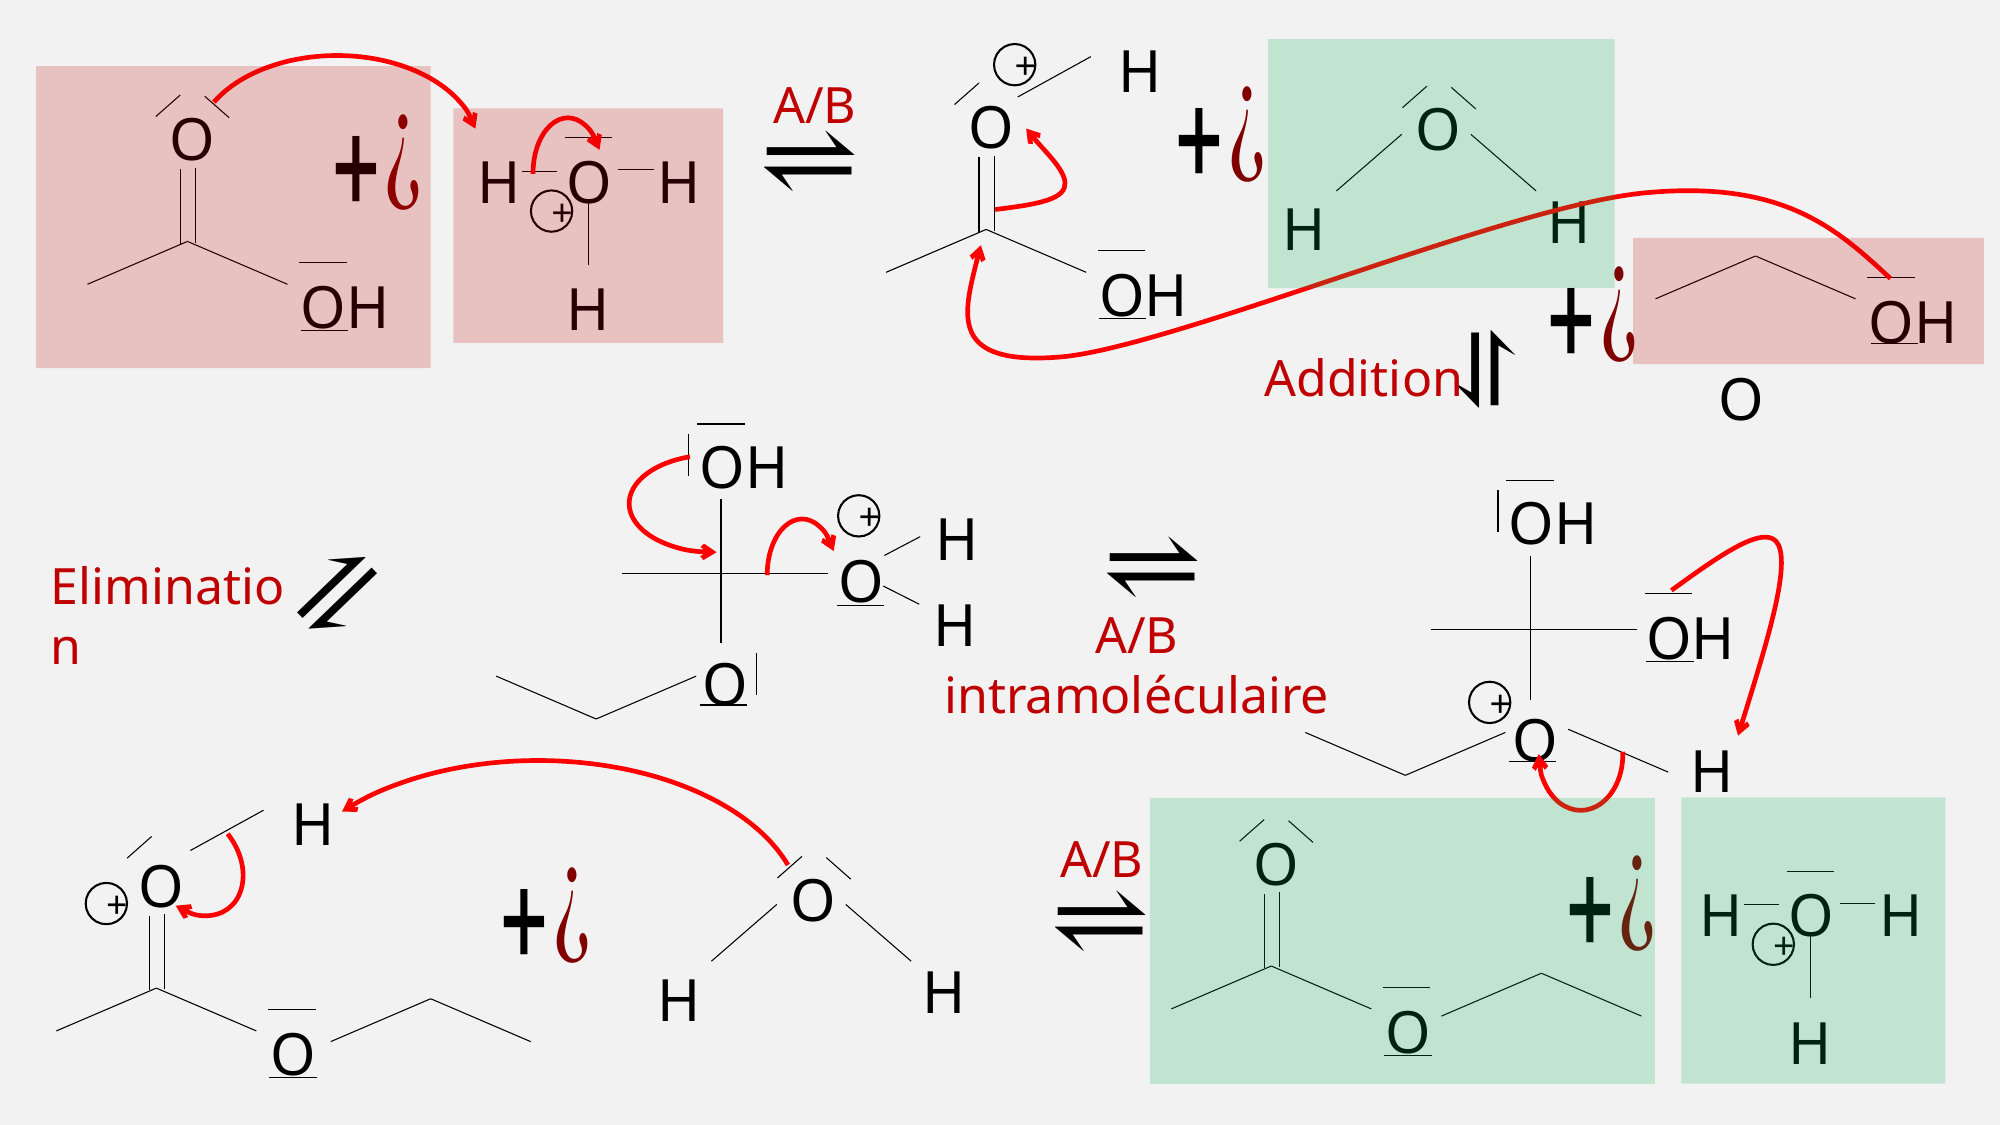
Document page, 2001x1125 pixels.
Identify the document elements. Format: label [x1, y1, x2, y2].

text_box [886, 38, 1985, 365]
text_box [758, 66, 882, 141]
text_box [1103, 26, 1177, 112]
text_box [1249, 338, 1479, 414]
text_box [496, 422, 1356, 731]
text_box [56, 810, 531, 1095]
text_box [36, 547, 319, 682]
text_box [35, 54, 724, 369]
text_box [276, 759, 981, 1041]
text_box [1045, 479, 1946, 1085]
